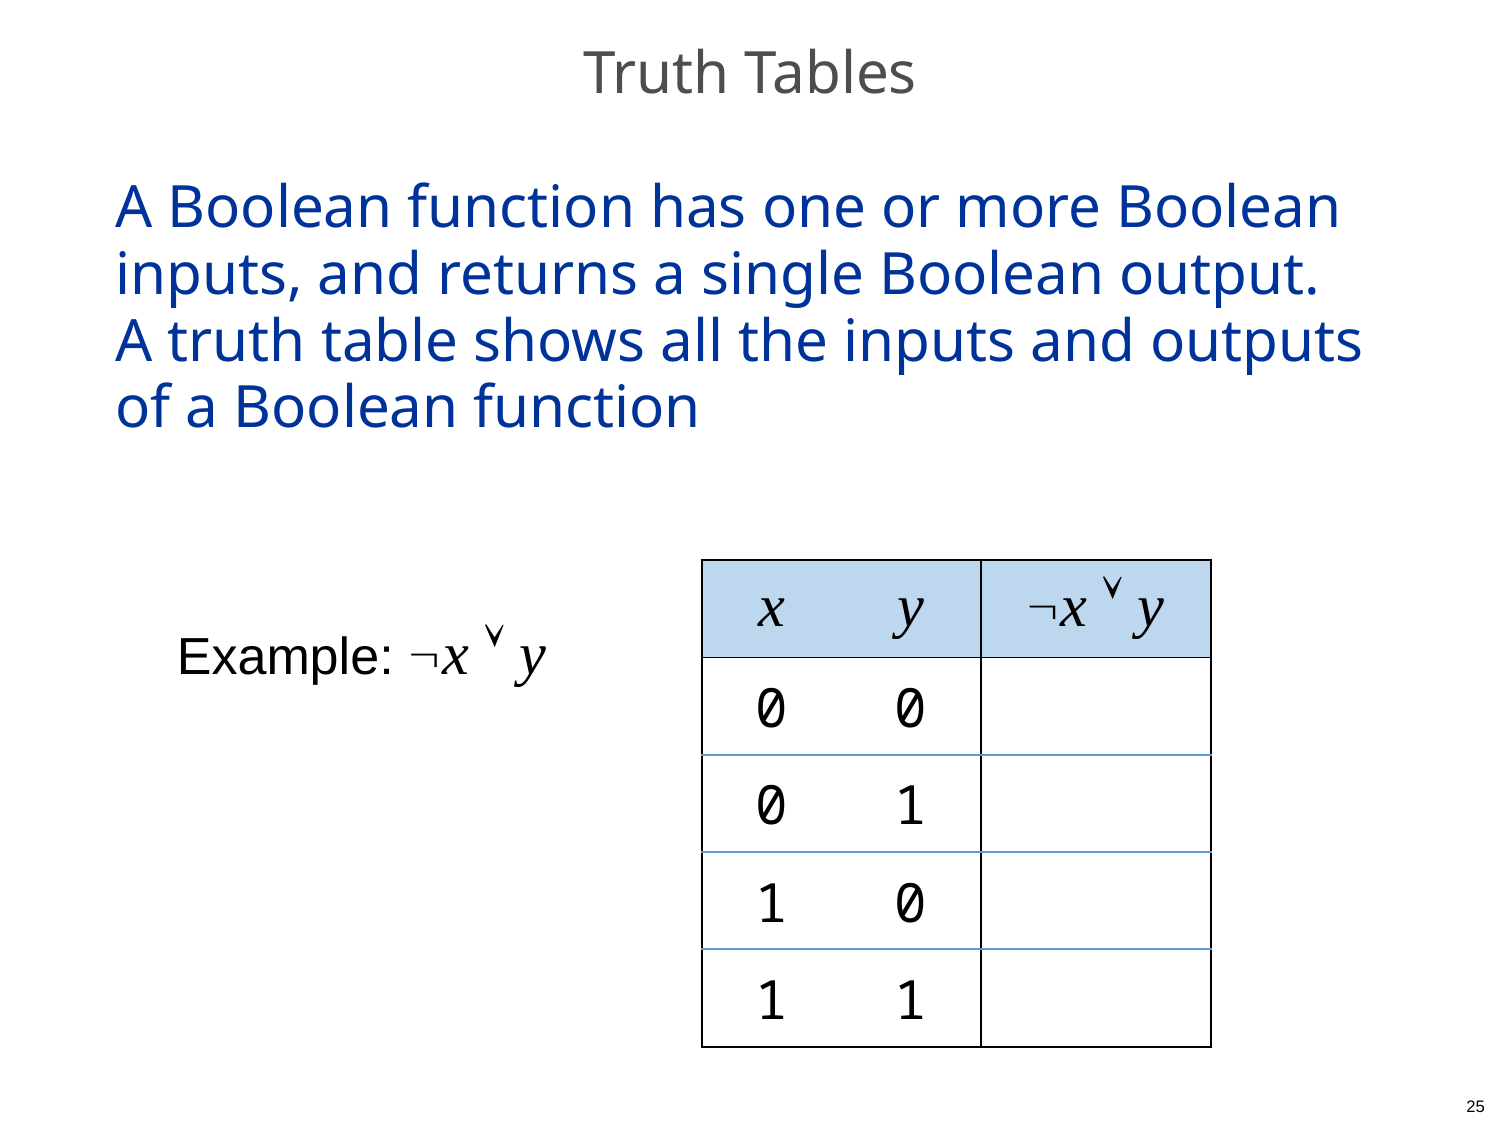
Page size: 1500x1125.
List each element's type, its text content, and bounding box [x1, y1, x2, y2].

table_header x [703, 561, 842, 657]
table_cell 0 [703, 658, 842, 754]
table_cell 0 [842, 658, 980, 754]
table_cell [982, 658, 1210, 754]
title Truth Tables [0, 24, 1500, 134]
table_cell [982, 756, 1210, 851]
table_header y [842, 561, 980, 657]
table_cell 0 [703, 756, 842, 851]
slide_number 25 [1187, 1087, 1500, 1125]
table_cell [982, 950, 1210, 1046]
table_cell [982, 853, 1210, 948]
table_cell 1 [842, 756, 980, 851]
table_cell 1 [703, 950, 842, 1046]
table_cell 0 [842, 853, 980, 948]
list A Boolean function has one or more Boolean inputs, and returns a single Boolean output. A truth table shows all the inputs and outputs of a Boolean function [100, 165, 1413, 496]
text_box Example: x  y [162, 591, 562, 710]
table_header x  y [982, 561, 1210, 657]
table_cell 1 [703, 853, 842, 948]
table_cell 1 [842, 950, 980, 1046]
